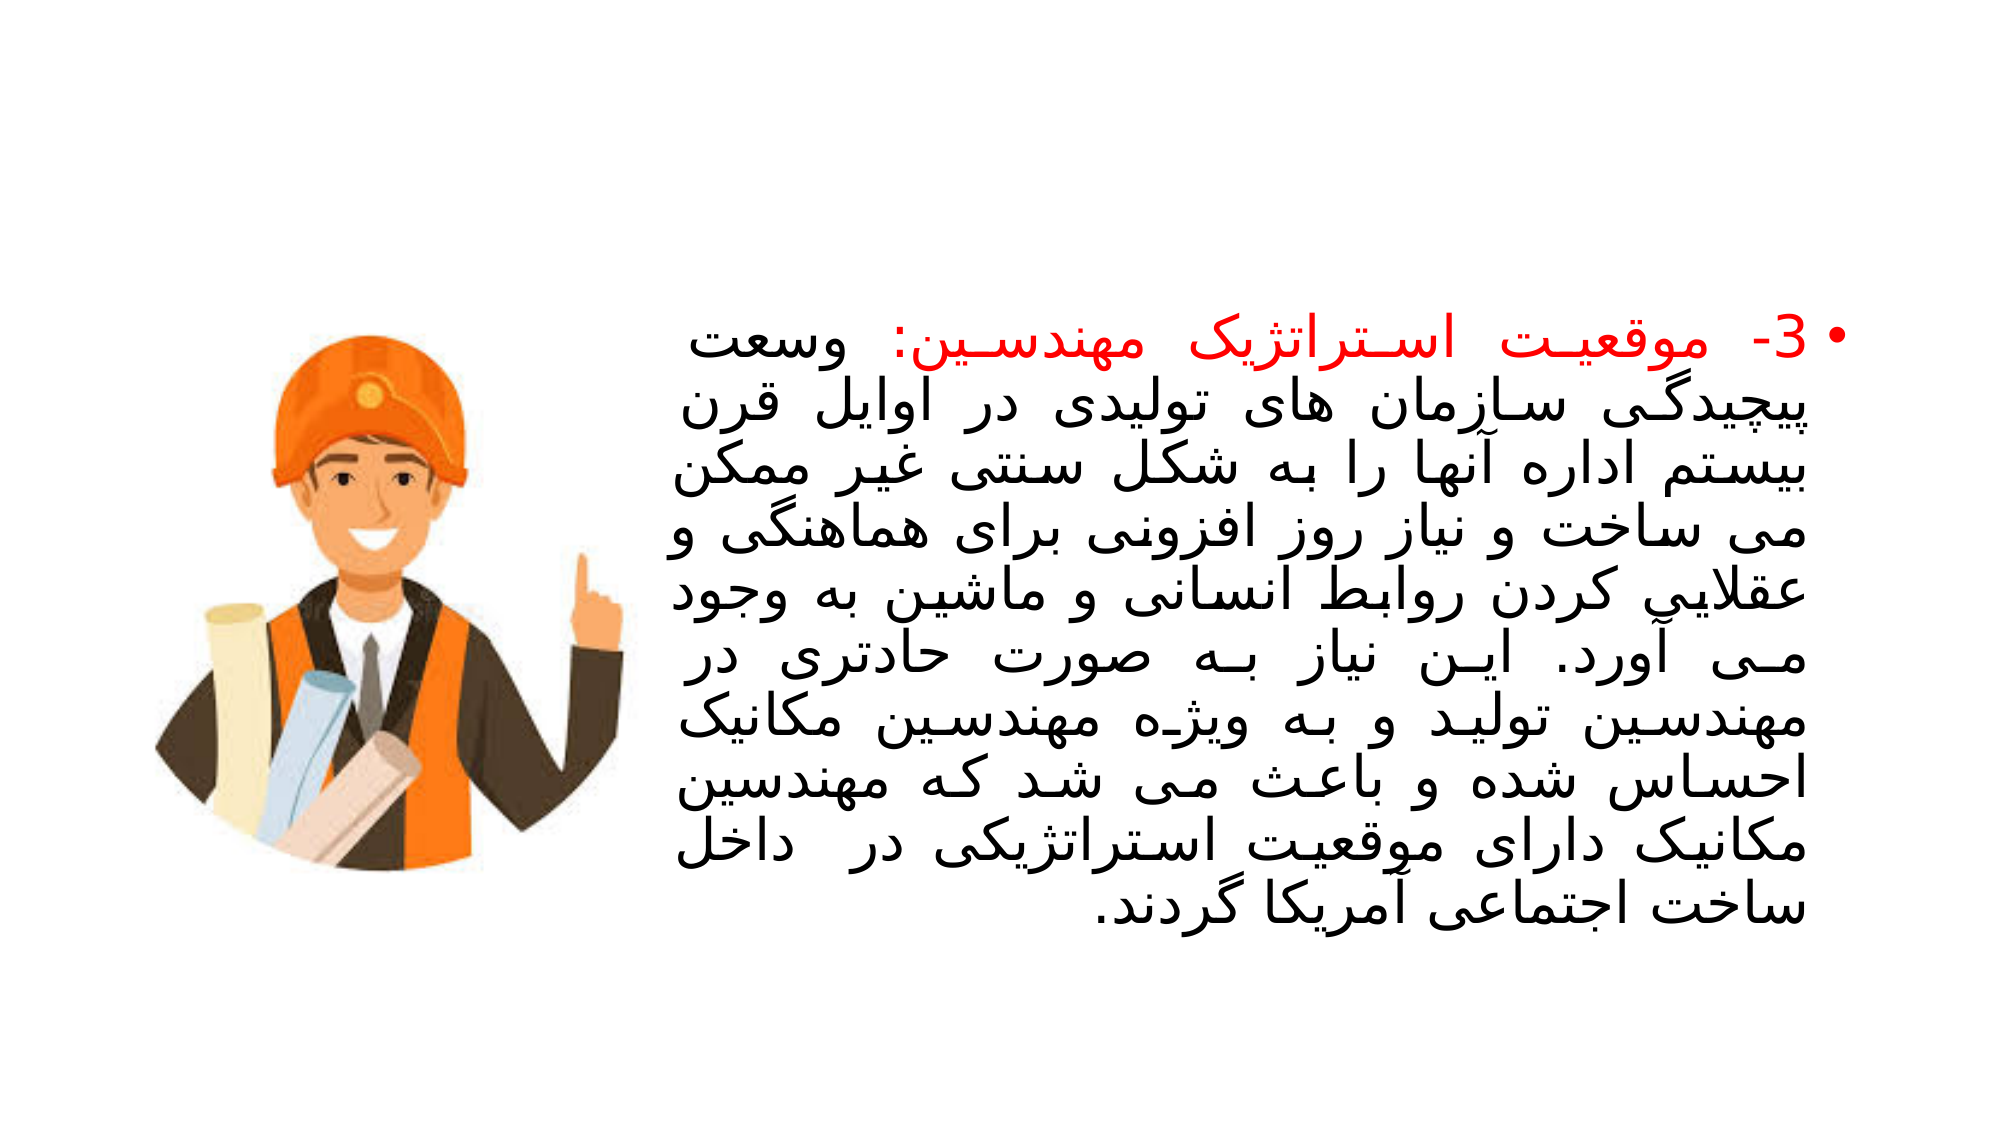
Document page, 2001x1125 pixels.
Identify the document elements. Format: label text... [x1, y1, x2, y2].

picture [137, 315, 643, 894]
list 3- موقعیت استراتژیک مهندسین: وسعت پیچیدگی سازمان های تولیدی در اوایل قرن بیستم اداره آنها را به شکل سنتی غیر ممکن می ساخت و نیاز روز افزونی برای هماهنگی و عقلایی کردن روابط انسانی و ماشین به وجود می آورد. این نیاز به صورت حادتری در مهندسین تولید و به ویژه مهندسین مکانیک احساس شده و باعث می شد که مهندسین مکانیک دارای موقعیت استراتژیکی در داخل ساخت اجتماعی آمریکا گردند. [650, 299, 1863, 1014]
